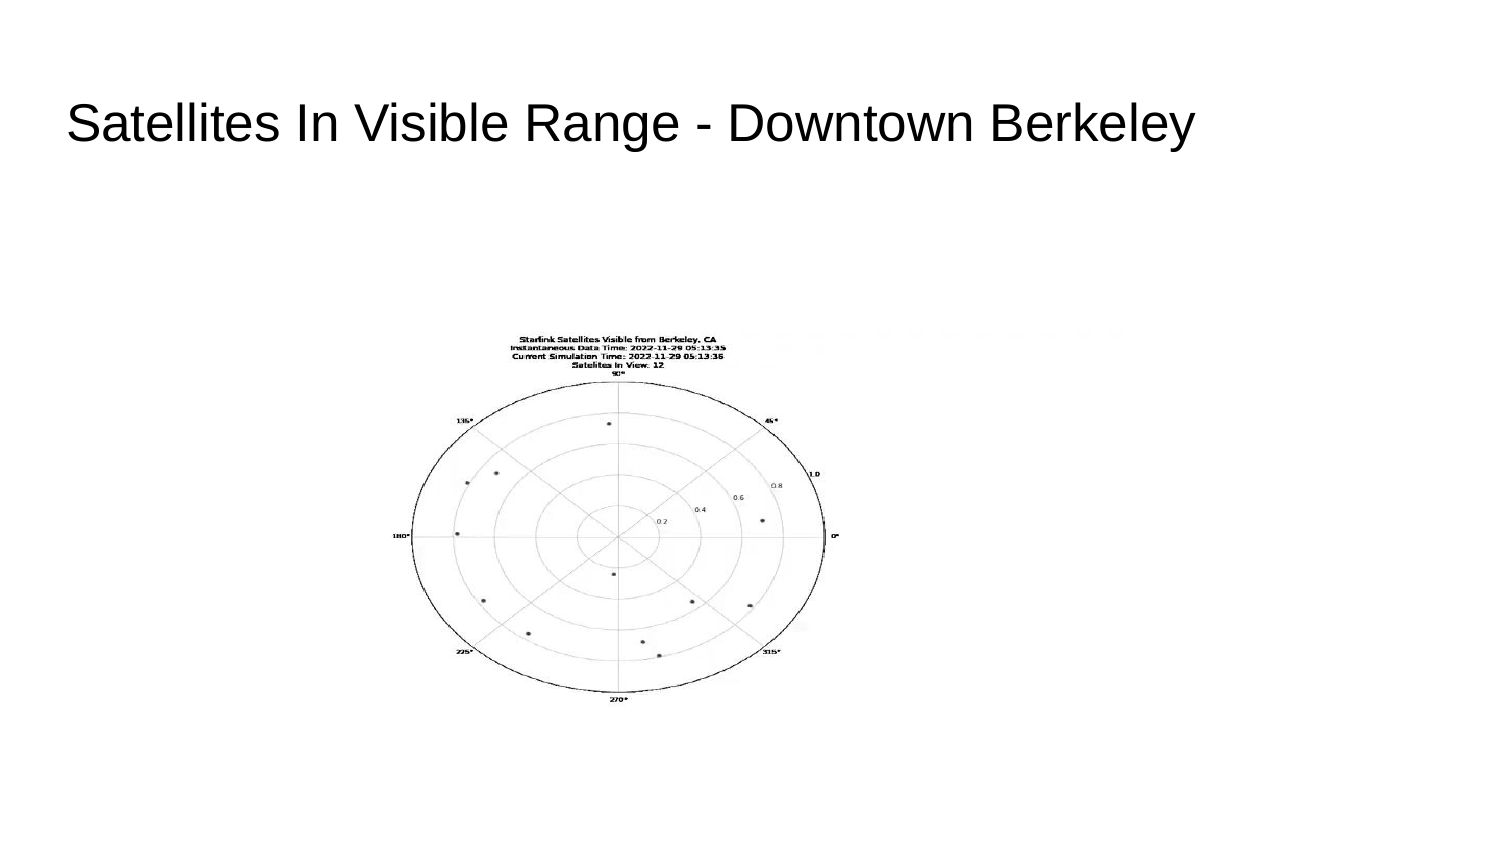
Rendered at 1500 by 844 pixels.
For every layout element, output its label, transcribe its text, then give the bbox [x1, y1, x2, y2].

picture [374, 256, 1126, 820]
title Satellites In Visible Range - Downtown Berkeley [51, 72, 1449, 167]
